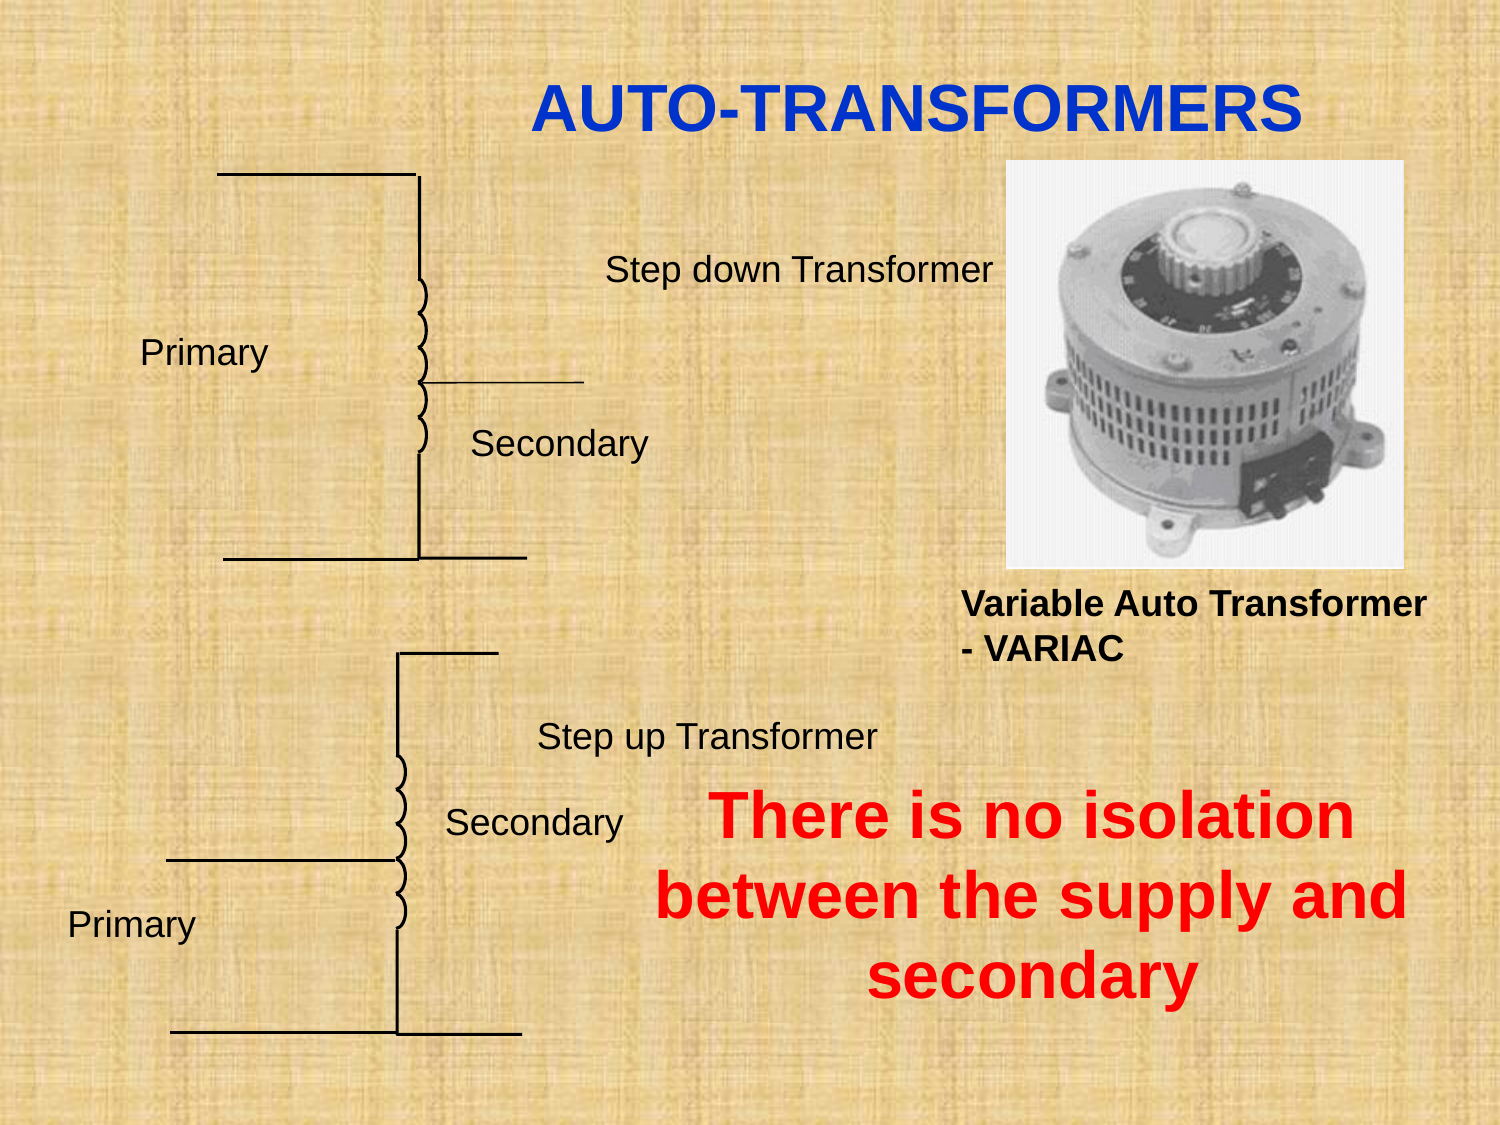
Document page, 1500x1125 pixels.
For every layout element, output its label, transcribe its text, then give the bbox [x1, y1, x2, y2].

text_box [124, 174, 1000, 561]
text_box Variable Auto Transformer - VARIAC [946, 571, 1459, 677]
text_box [52, 651, 1444, 1036]
picture [0, 0, 1500, 1125]
text_box AUTO-TRANSFORMERS [516, 57, 1376, 153]
